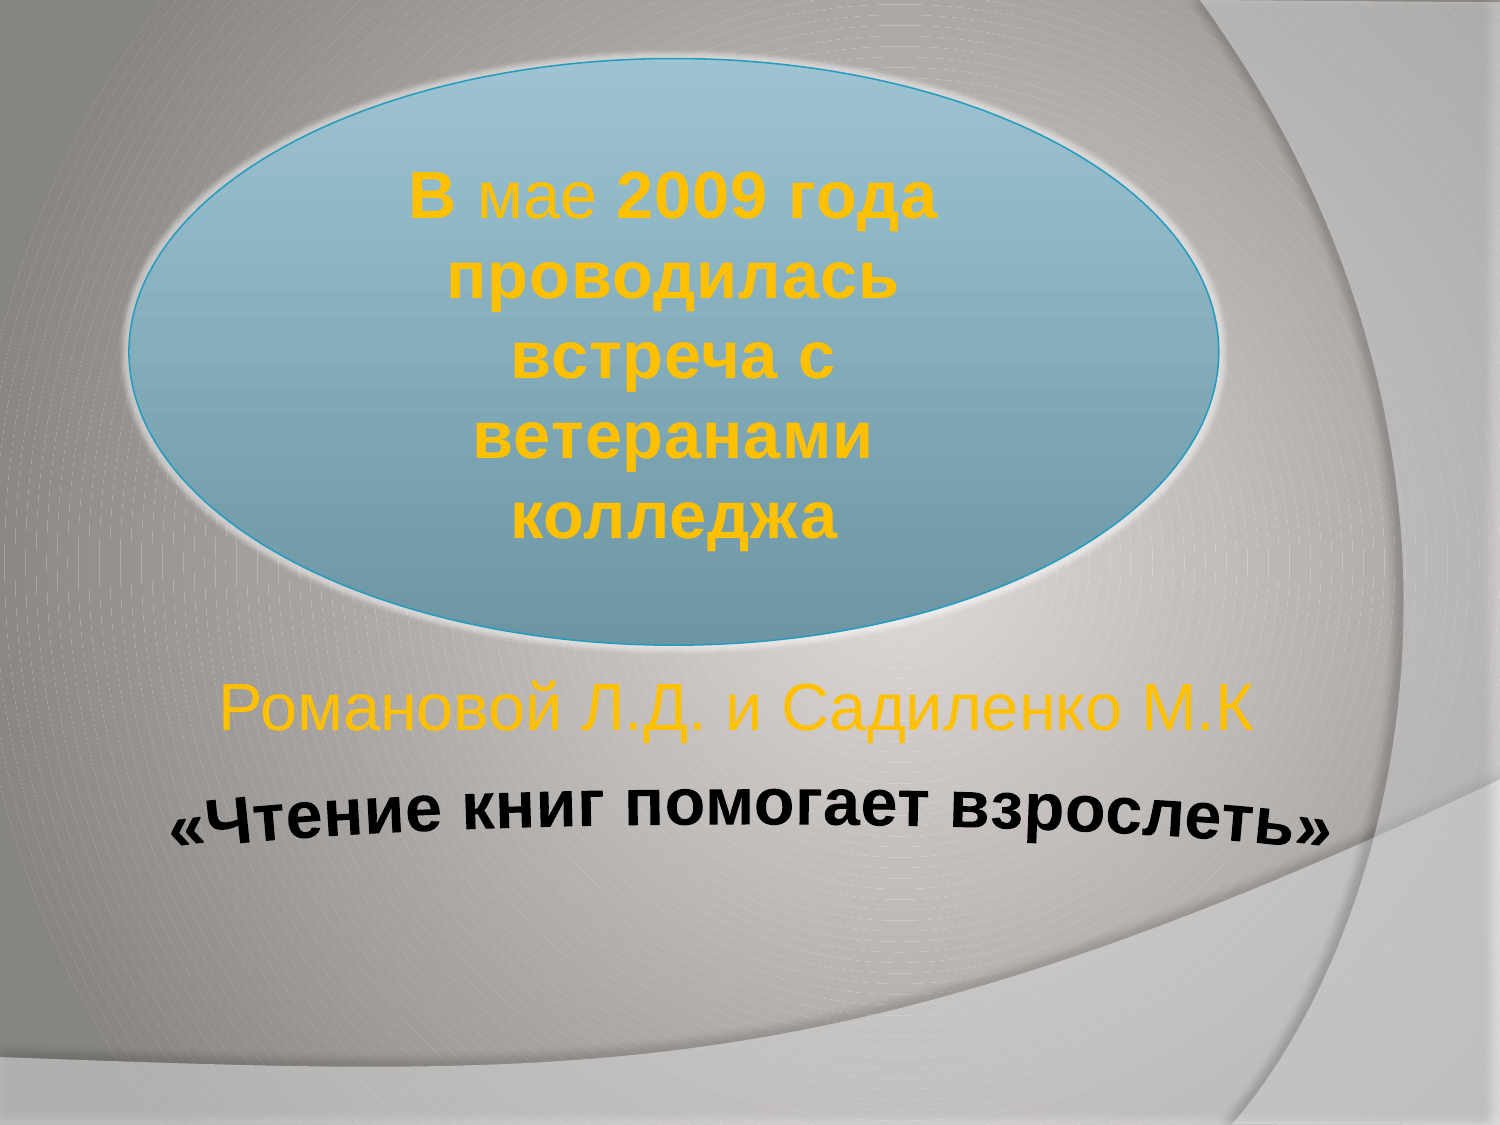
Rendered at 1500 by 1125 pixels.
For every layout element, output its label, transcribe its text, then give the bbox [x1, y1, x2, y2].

text_box В мае 2009 года проводилась встреча с ветеранами колледжа [128, 57, 1220, 646]
text_box Романовой Л.Д. и Садиленко М.К [203, 656, 1271, 752]
